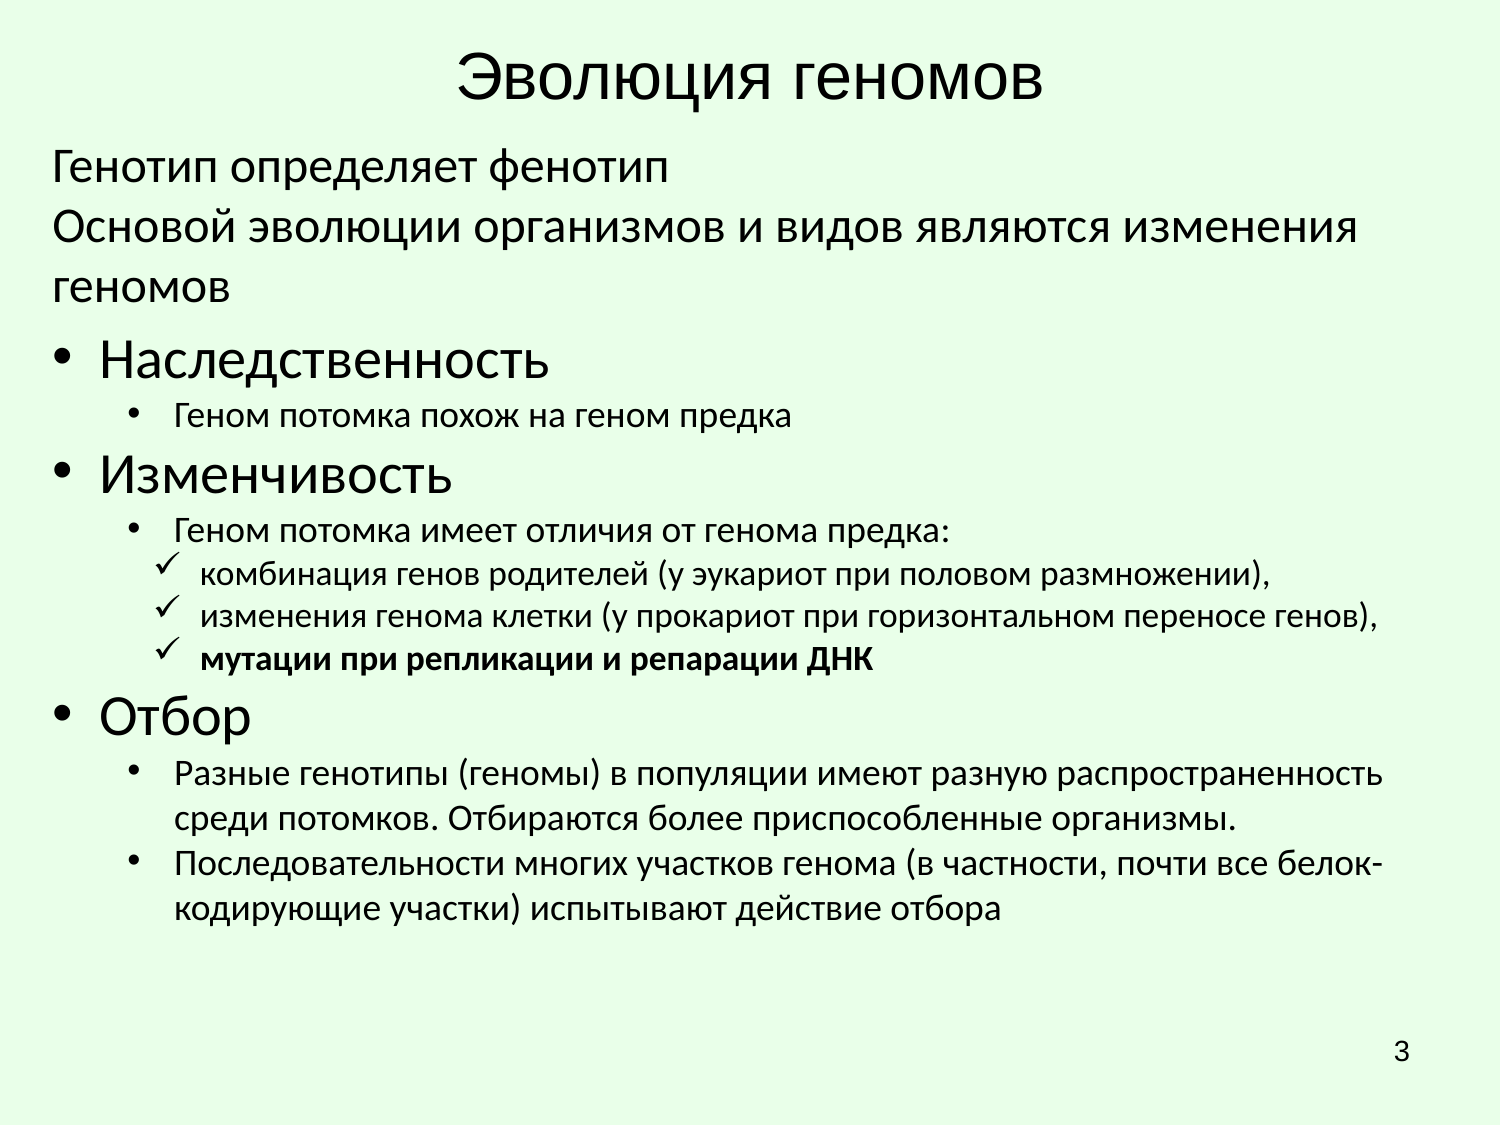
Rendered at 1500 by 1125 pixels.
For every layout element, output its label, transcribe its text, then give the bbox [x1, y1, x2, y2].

title Эволюция геномов [74, 12, 1426, 124]
slide_number 3 [1074, 1024, 1426, 1103]
text_box Генотип определяет фенотип Основой эволюции организмов и видов являются изменения геномов [37, 124, 1475, 320]
text_box Наследственность Геном потомка похож на геном предка Изменчивость Геном потомка имеет отличия от генома предка: комбинация генов родителей (у эукариот при половом размножении), изменения генома клетки (у прокариот при горизонтальном переносе генов), мутации при репликации и репарации ДНК Отбор Разные генотипы (геномы) в популяции имеют разную распространенность среди потомков. Отбираются более приспособленные организмы. Последовательности многих участков генома (в частности, почти все белок-кодирующие участки) испытывают действие отбора [37, 320, 1463, 935]
